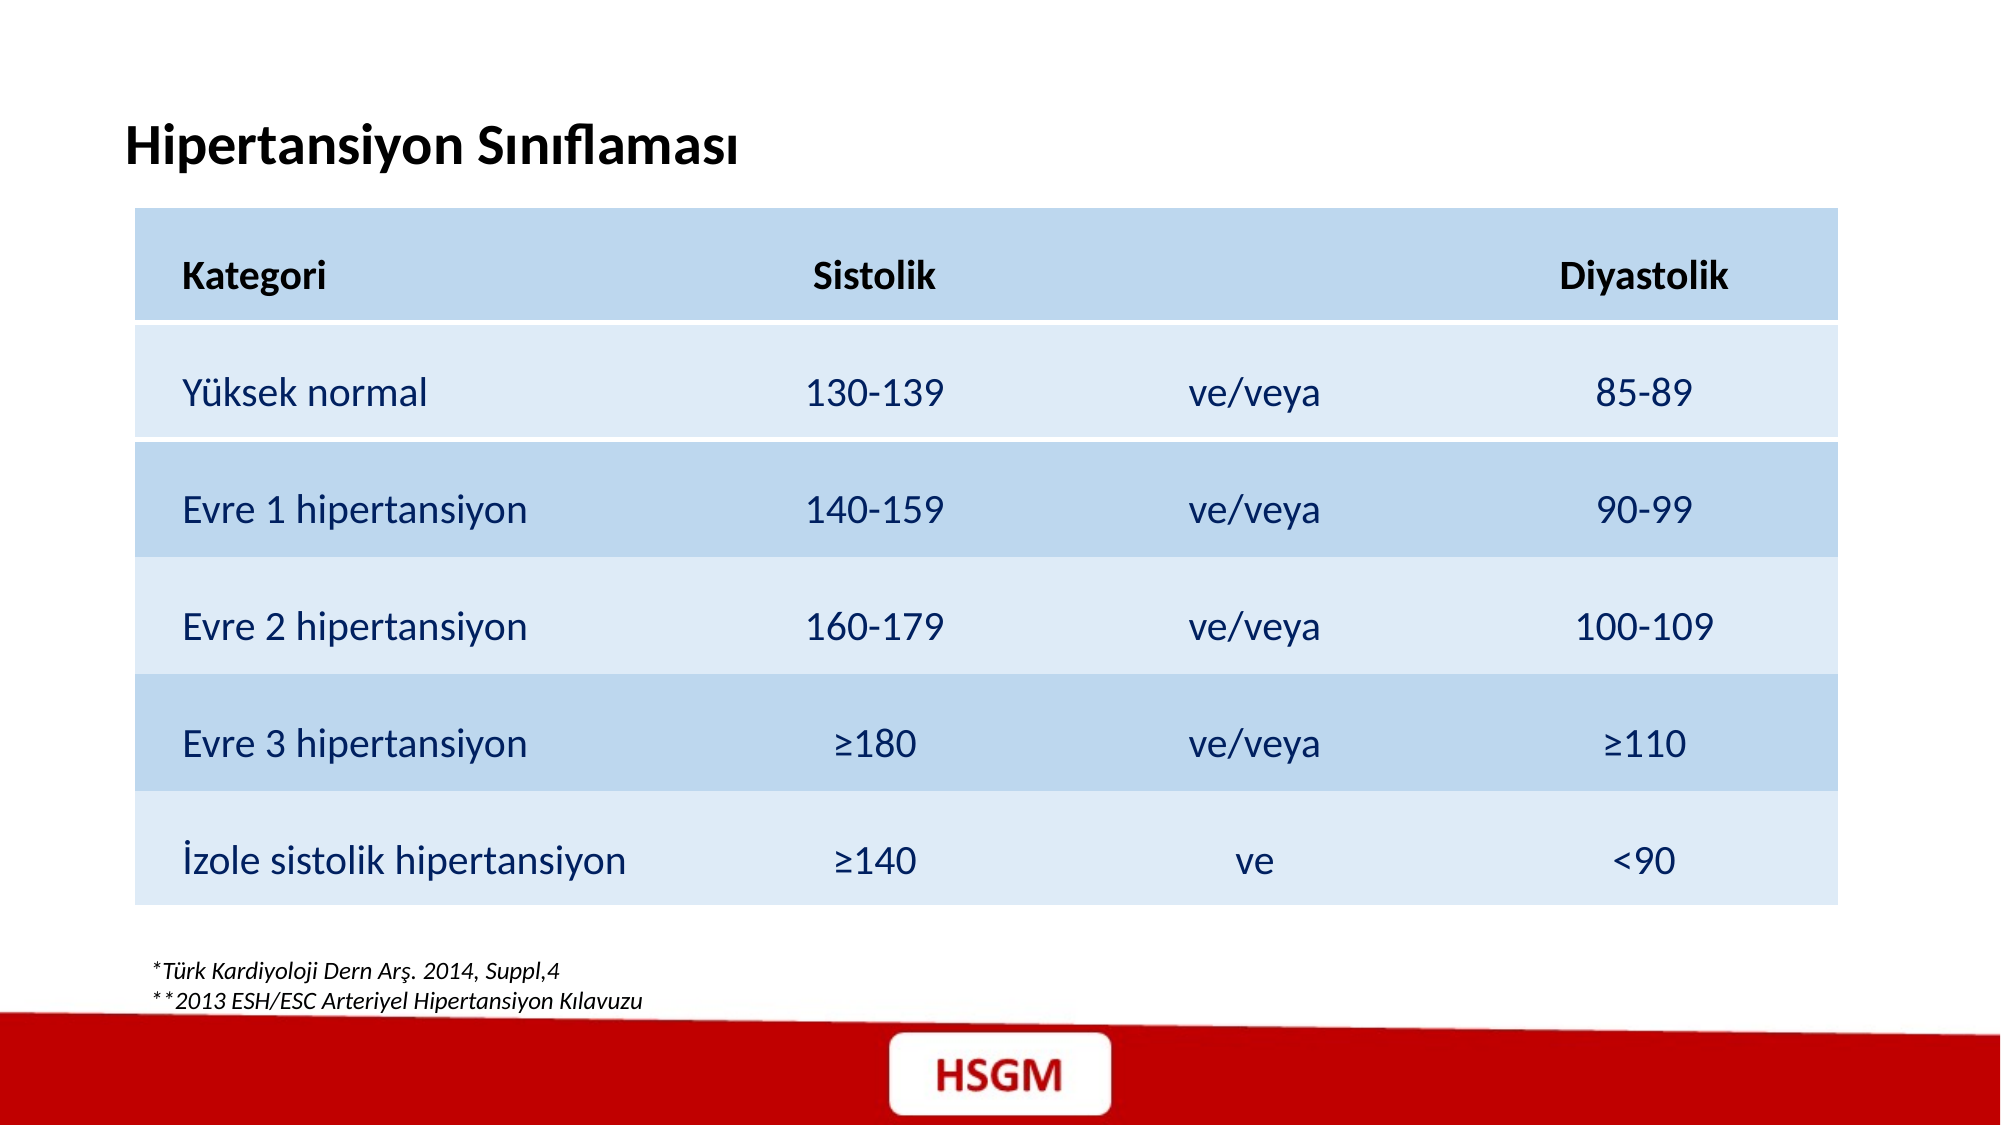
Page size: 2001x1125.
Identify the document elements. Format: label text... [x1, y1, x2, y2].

table_cell İzole sistolik hipertansiyon [135, 791, 652, 905]
table_cell 140-159 [652, 442, 1059, 557]
table_cell ve/veya [1059, 674, 1412, 791]
table_cell Evre 3 hipertansiyon [135, 674, 652, 791]
table_cell 90-99 [1412, 442, 1838, 557]
text_box *Türk Kardiyoloji Dern Arş. 2014, Suppl,4 **2013 ESH/ESC Arteriyel Hipertansiyon Kılavuzu [135, 946, 1838, 1022]
table_header Diyastolik [1412, 208, 1838, 320]
table_header [1059, 208, 1412, 320]
table_cell 100-109 [1412, 557, 1838, 674]
table_cell ≥180 [652, 674, 1059, 791]
table_cell 85-89 [1412, 325, 1838, 437]
table_header Sistolik [652, 208, 1059, 320]
table_cell ≥140 [652, 791, 1059, 905]
table_cell <90 [1412, 791, 1838, 905]
picture [0, 0, 2001, 1125]
table_cell ve/veya [1059, 557, 1412, 674]
table_cell ve [1059, 791, 1412, 905]
table_cell ve/veya [1059, 442, 1412, 557]
text_box Hipertansiyon Sınıflaması [110, 98, 1612, 184]
table_cell ≥110 [1412, 674, 1838, 791]
table_header Kategori [135, 208, 652, 320]
table_cell 160-179 [652, 557, 1059, 674]
table_cell Yüksek normal [135, 325, 652, 437]
table_cell Evre 1 hipertansiyon [135, 442, 652, 557]
table_cell Evre 2 hipertansiyon [135, 557, 652, 674]
table_cell ve/veya [1059, 325, 1412, 437]
table_cell 130-139 [652, 325, 1059, 437]
